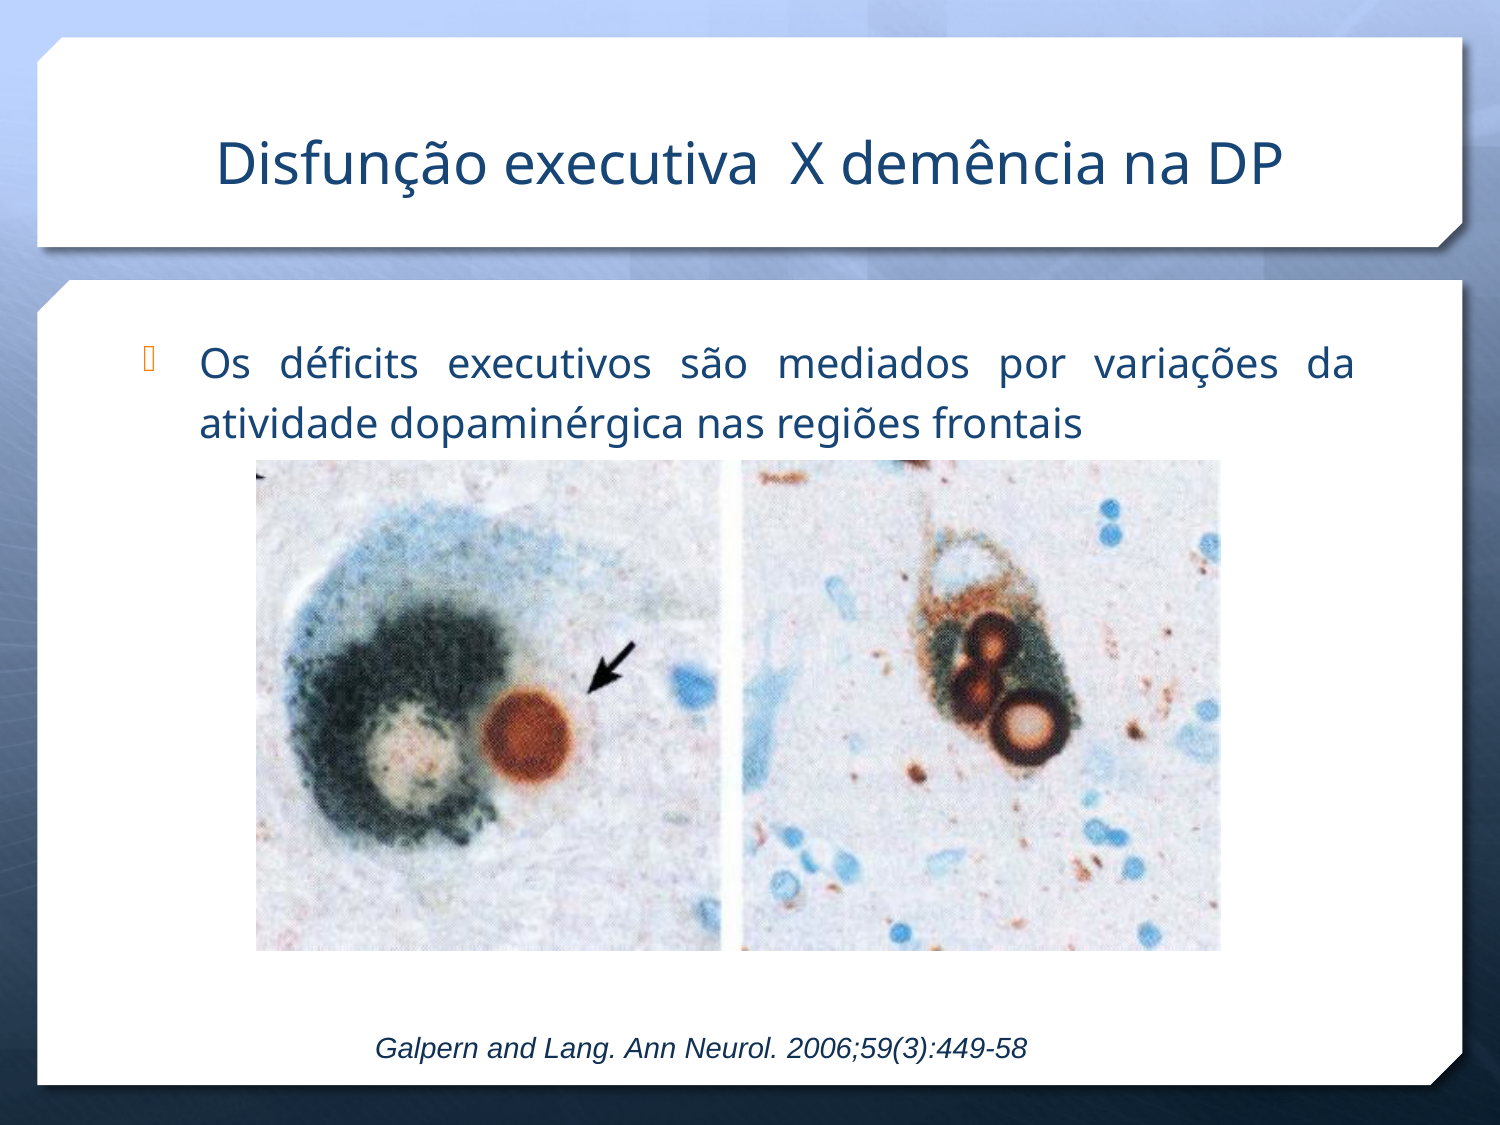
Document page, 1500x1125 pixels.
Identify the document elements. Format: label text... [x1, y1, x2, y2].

text_box Galpern and Lang. Ann Neurol. 2006;59(3):449-58 [360, 1022, 1043, 1117]
title Disfunção executiva X demência na DP [127, 16, 1372, 204]
picture [256, 459, 1221, 951]
list Os déficits executivos são mediados por variações da atividade dopaminérgica nas regiões frontais [127, 319, 1372, 978]
